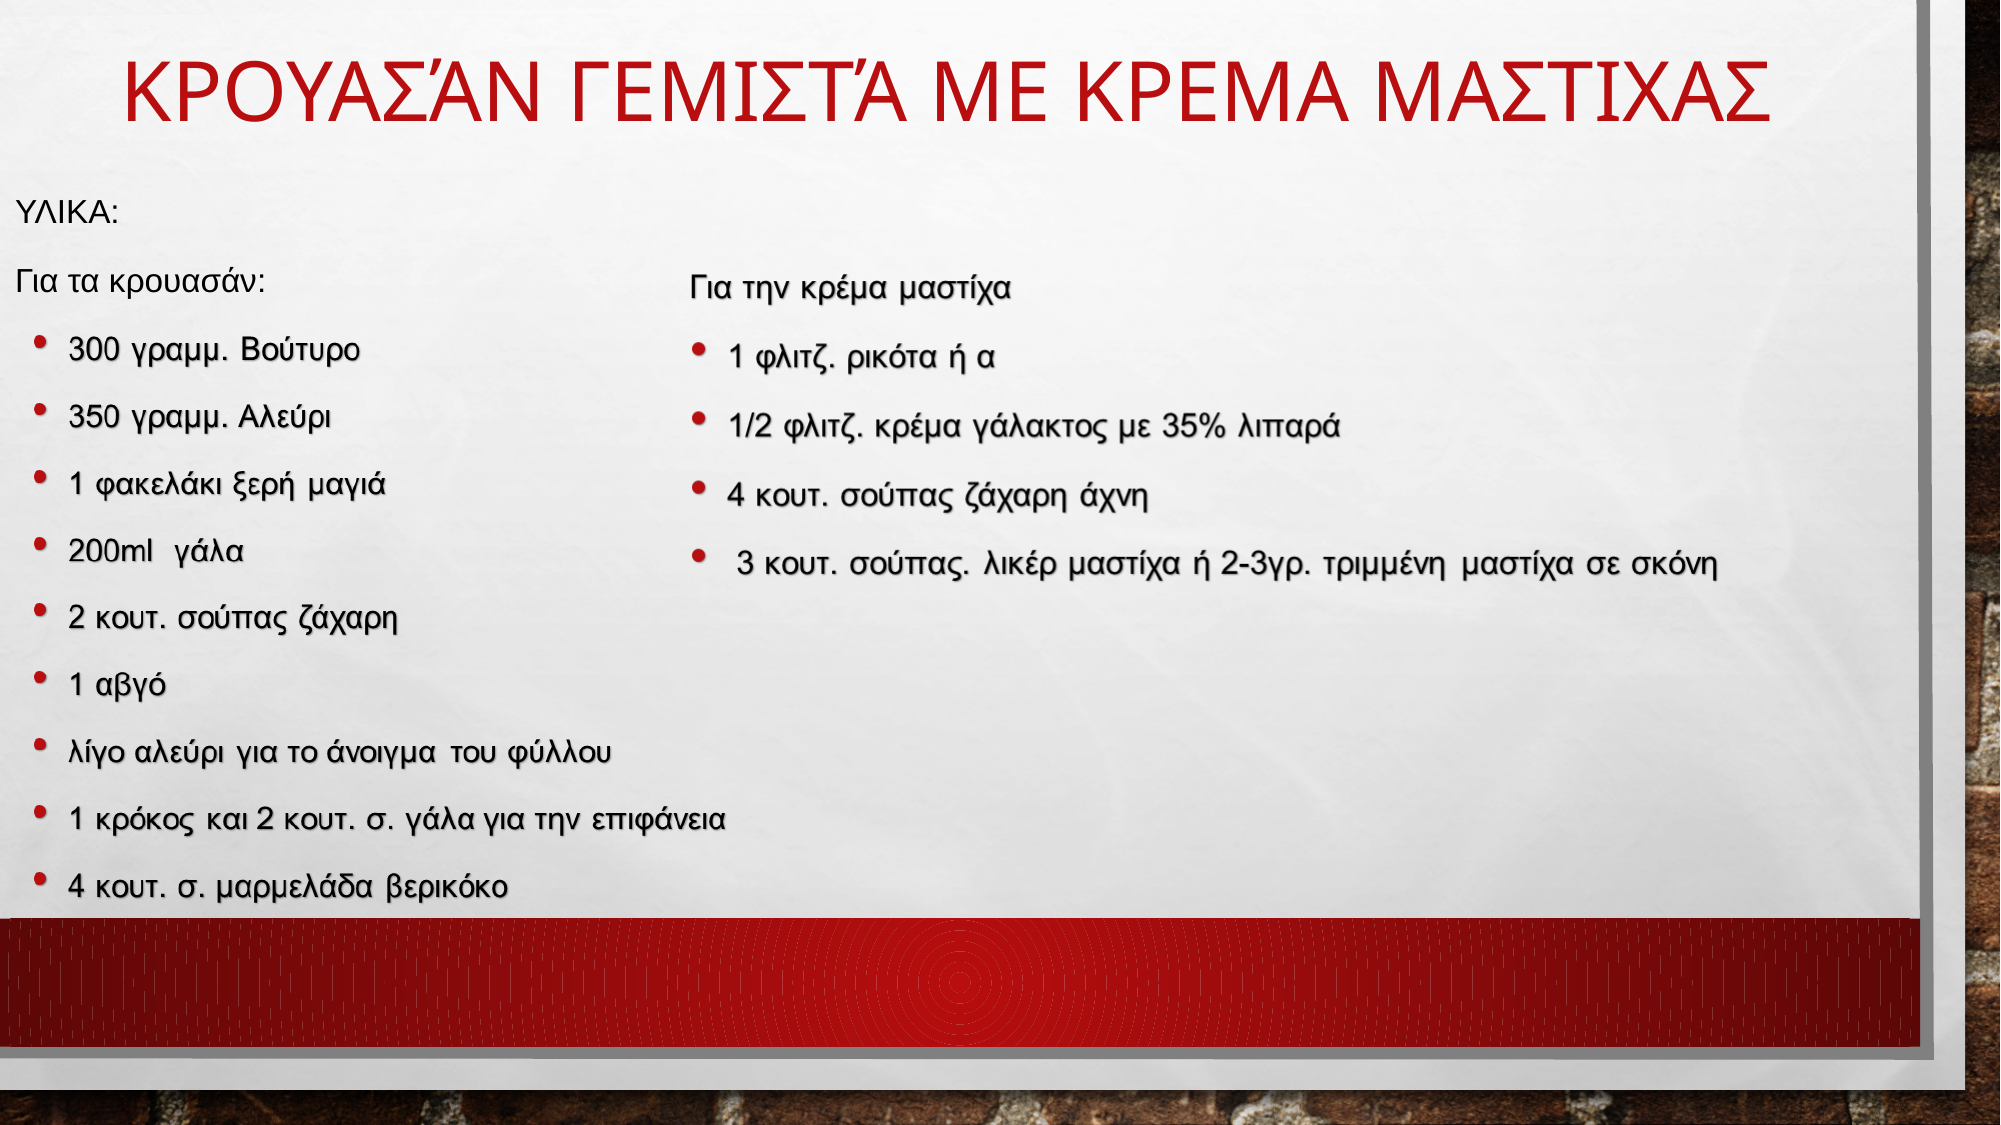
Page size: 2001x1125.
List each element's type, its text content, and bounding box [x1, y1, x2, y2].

list ΥΛΙΚΑ: Για τα κρουασάν: [0, 0, 2000, 847]
picture [0, 847, 2000, 1125]
picture [0, 254, 1742, 939]
